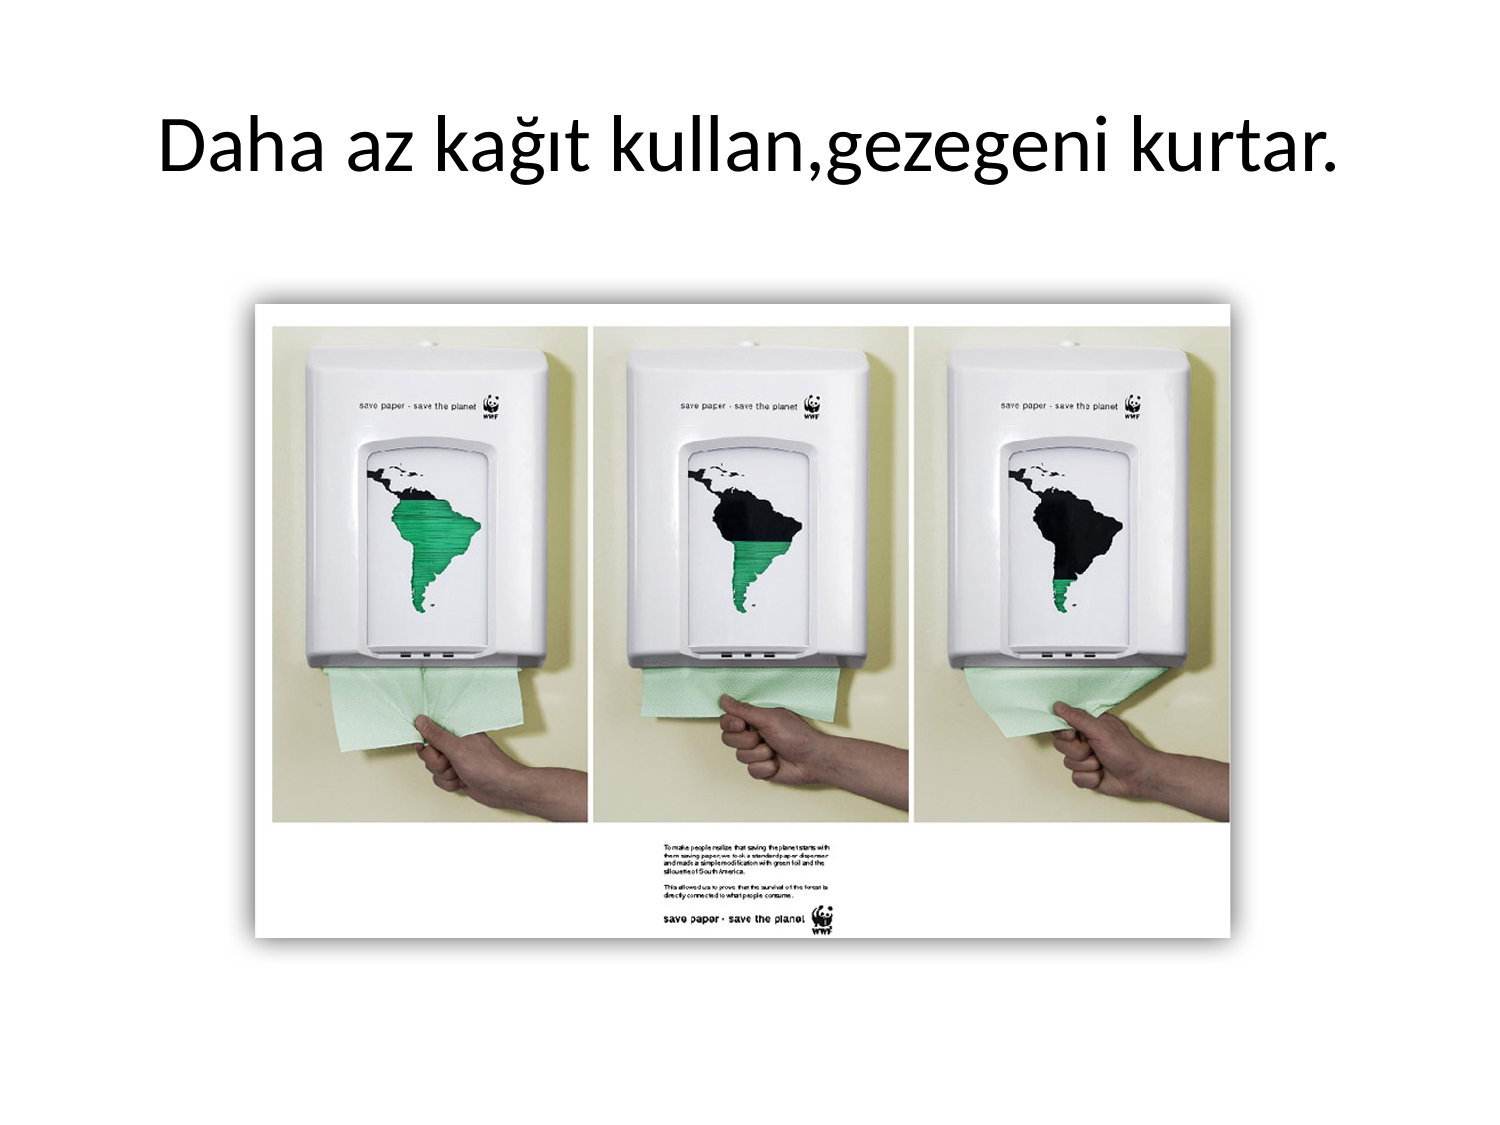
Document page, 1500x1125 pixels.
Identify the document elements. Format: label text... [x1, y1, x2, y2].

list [254, 304, 1231, 938]
title Daha az kağıt kullan,gezegeni kurtar. [75, 45, 1425, 233]
